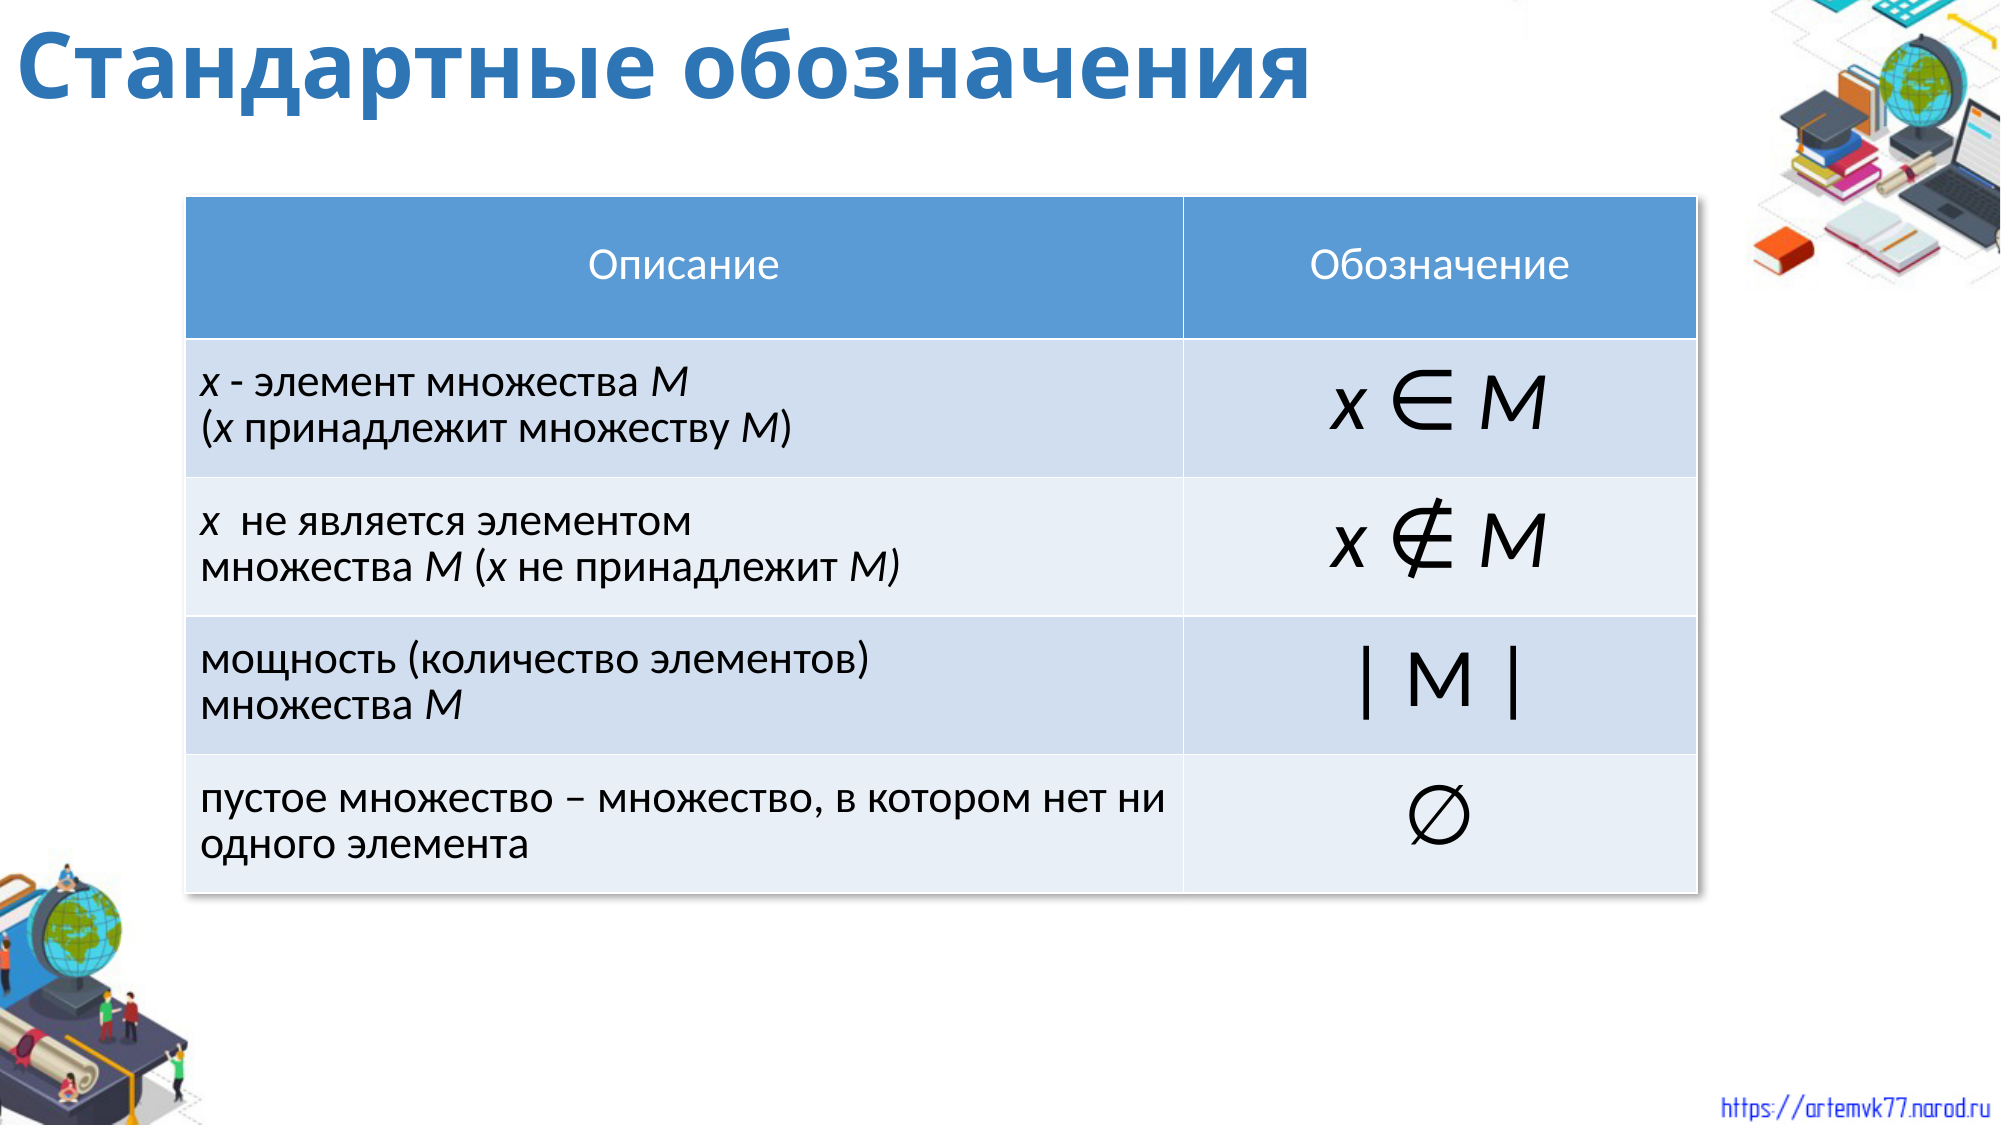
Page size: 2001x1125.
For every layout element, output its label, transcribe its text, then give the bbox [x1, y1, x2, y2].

title Стандартные обозначения [0, 0, 1520, 126]
table_cell | M | [1184, 617, 1696, 754]
table_header Описание [186, 197, 1183, 338]
table_cell мощность (количество элементов) множества М [186, 617, 1183, 754]
table_cell x - элемент множества M (x принадлежит множеству M) [186, 340, 1183, 477]
table_cell x не является элементом множества М (x не принадлежит M) [186, 478, 1183, 615]
table_header Обозначение [1184, 197, 1696, 338]
table_cell x ∉ M [1184, 478, 1696, 615]
picture [0, 0, 2001, 1125]
table_cell пустое множество – множество, в котором нет ни одного элемента [186, 755, 1183, 892]
table_cell x ∈ M [1184, 340, 1696, 477]
table_cell ∅ [1184, 755, 1696, 892]
